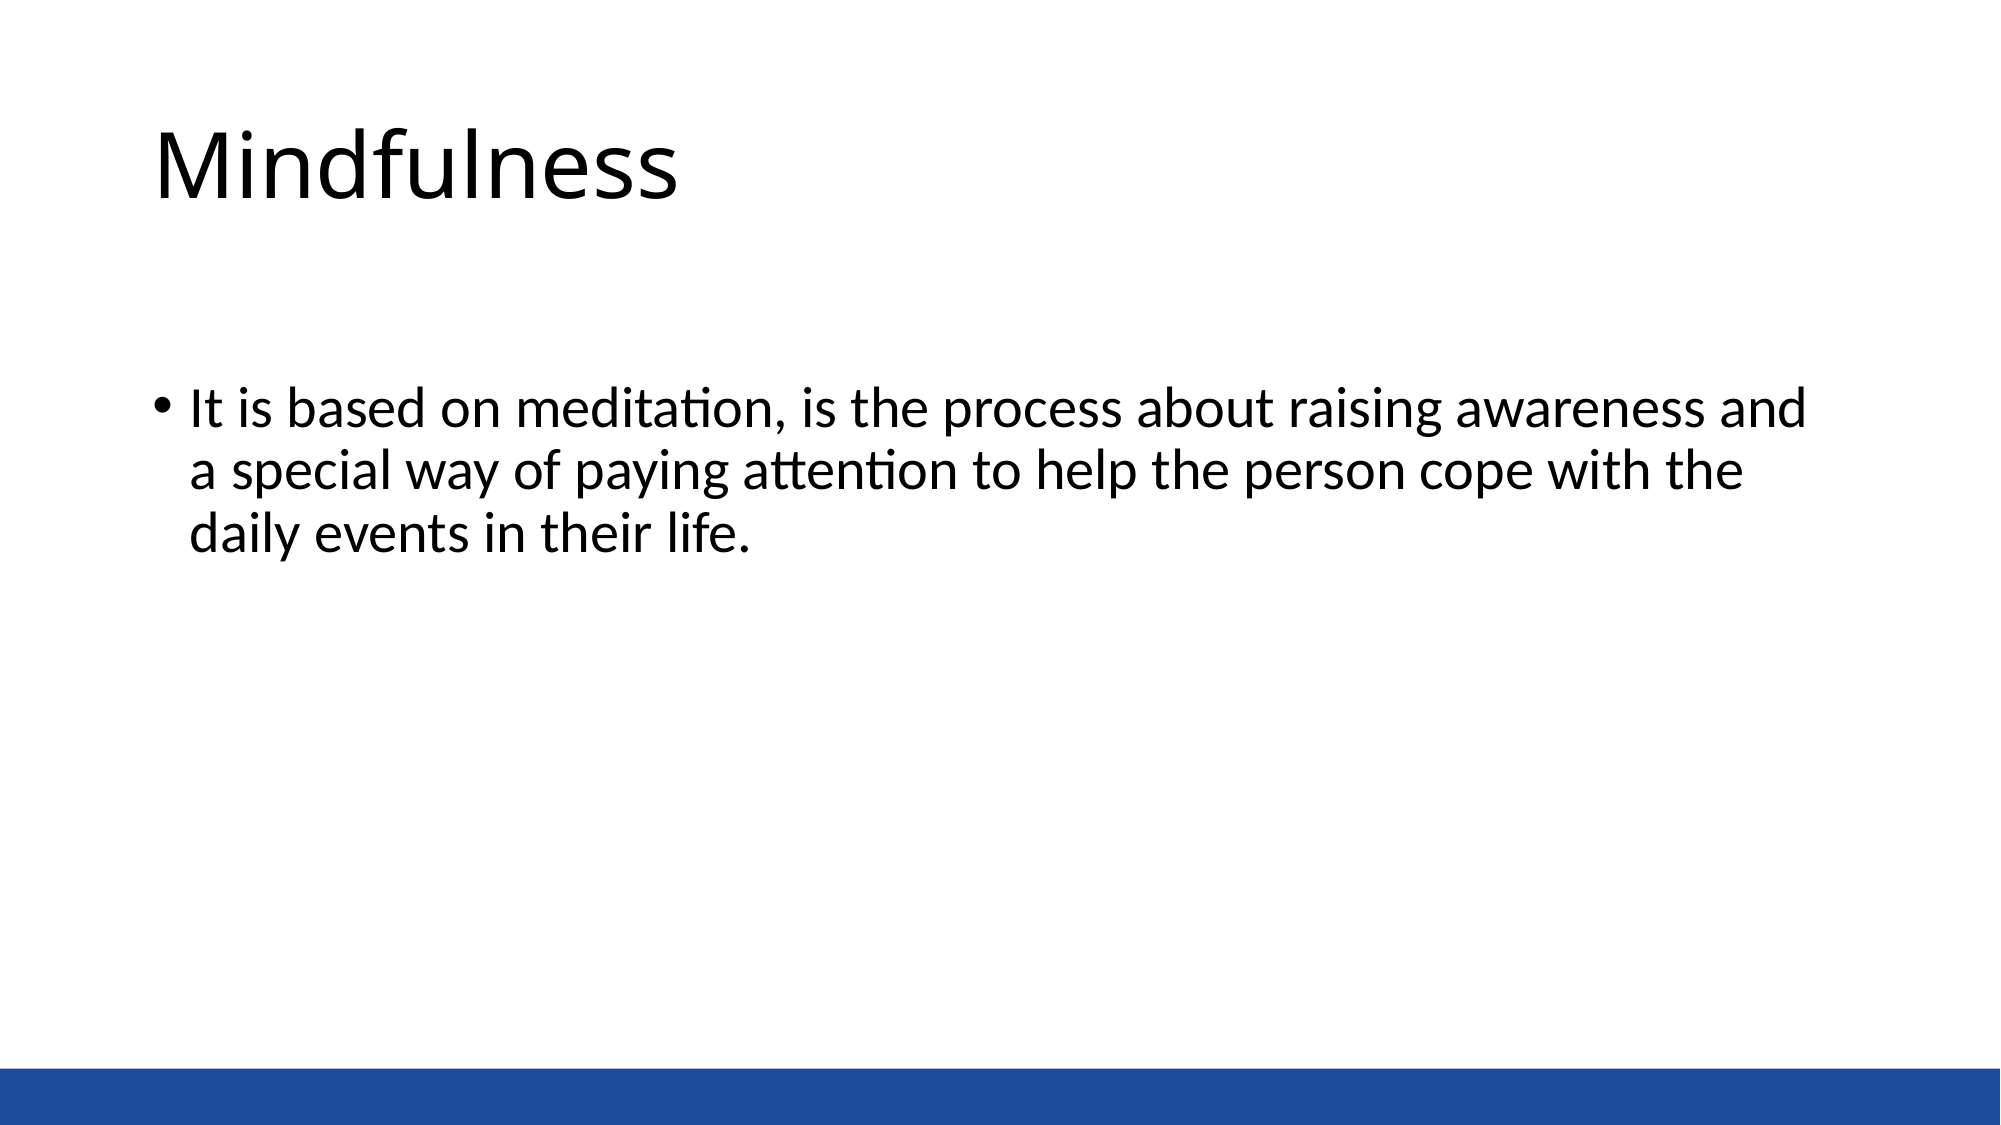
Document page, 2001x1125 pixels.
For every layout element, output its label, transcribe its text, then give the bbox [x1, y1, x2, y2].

list It is based on meditation, is the process about raising awareness and a special way of paying attention to help the person cope with the daily events in their life. [137, 369, 1863, 1014]
title Mindfulness [137, 59, 1863, 278]
text_box [0, 1067, 2000, 1125]
